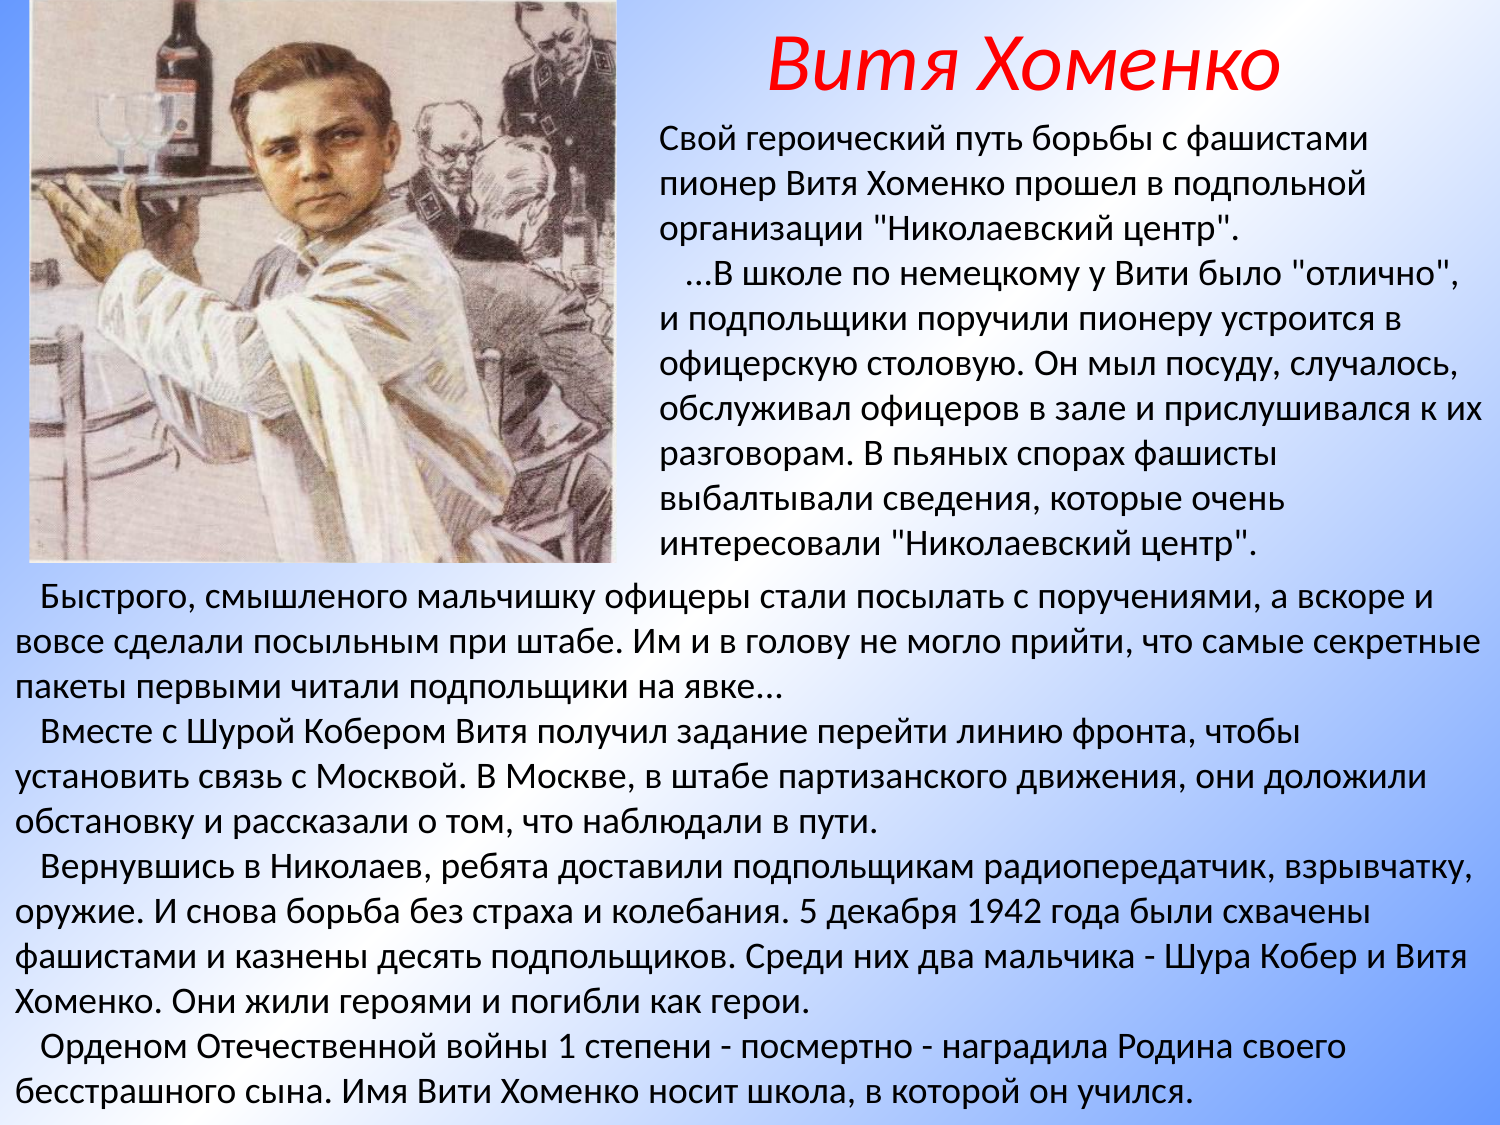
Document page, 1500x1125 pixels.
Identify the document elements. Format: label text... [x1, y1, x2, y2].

picture [29, 0, 617, 563]
text_box Свой героический путь борьбы с фашистами пионер Витя Хоменко прошел в подпольной организации "Николаевский центр". ...В школе по немецкому у Вити было "отлично", и подпольщики поручили пионеру устроится в офицерскую столовую. Он мыл посуду, случалось, обслуживал офицеров в зале и прислушивался к их разговорам. В пьяных спорах фашисты выбалтывали сведения, которые очень интересовали "Николаевский центр". [644, 105, 1500, 571]
text_box Быстрого, смышленого мальчишку офицеры стали посылать с поручениями, а вскоре и вовсе сделали посыльным при штабе. Им и в голову не могло прийти, что самые секретные пакеты первыми читали подпольщики на явке... Вместе с Шурой Кобером Витя получил задание перейти линию фронта, чтобы установить связь с Москвой. В Москве, в штабе партизанского движения, они доложили обстановку и рассказали о том, что наблюдали в пути. Вернувшись в Николаев, ребята доставили подпольщикам радиопередатчик, взрывчатку, оружие. И снова борьба без страха и колебания. 5 декабря 1942 года были схвачены фашистами и казнены десять подпольщиков. Среди них два мальчика - Шура Кобер и Витя Хоменко. Они жили героями и погибли как герои. Орденом Отечественной войны 1 степени - посмертно - наградила Родина своего бесстрашного сына. Имя Вити Хоменко носит школа, в которой он учился. [0, 518, 1500, 1119]
text_box Витя Хоменко [751, 0, 1298, 115]
